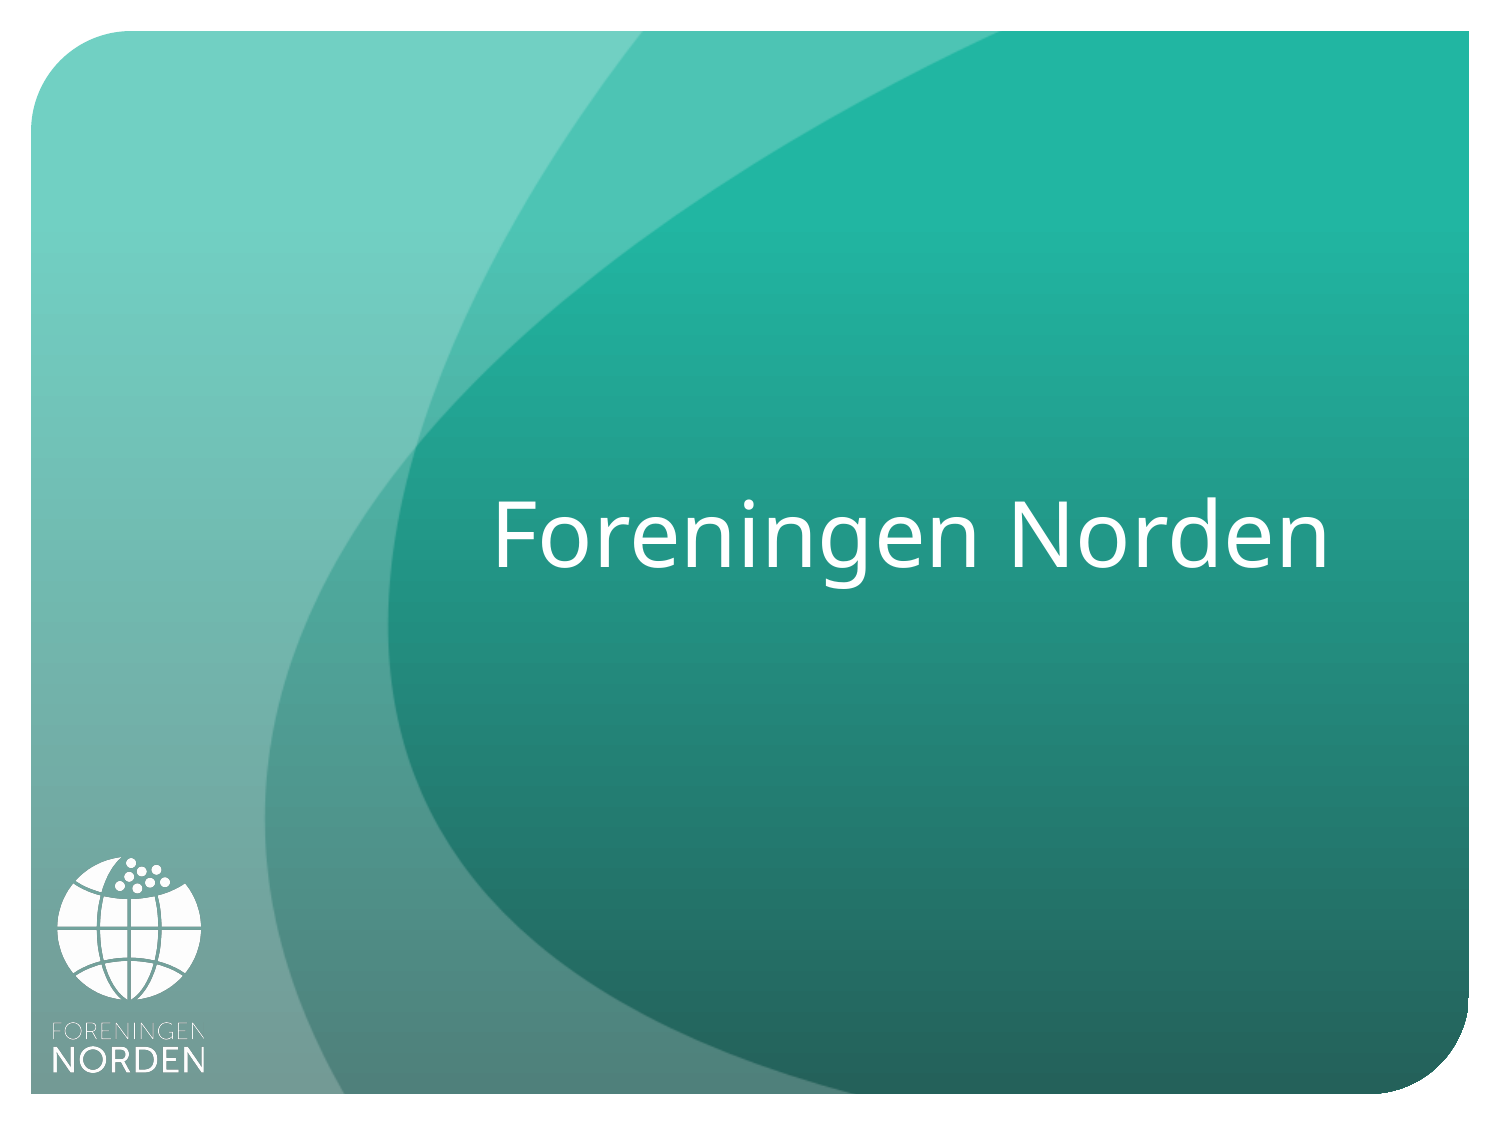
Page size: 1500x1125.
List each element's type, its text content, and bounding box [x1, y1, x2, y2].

picture [25, 30, 1474, 1095]
title Foreningen Norden [213, 262, 1372, 824]
subtitle [262, 867, 1372, 1068]
